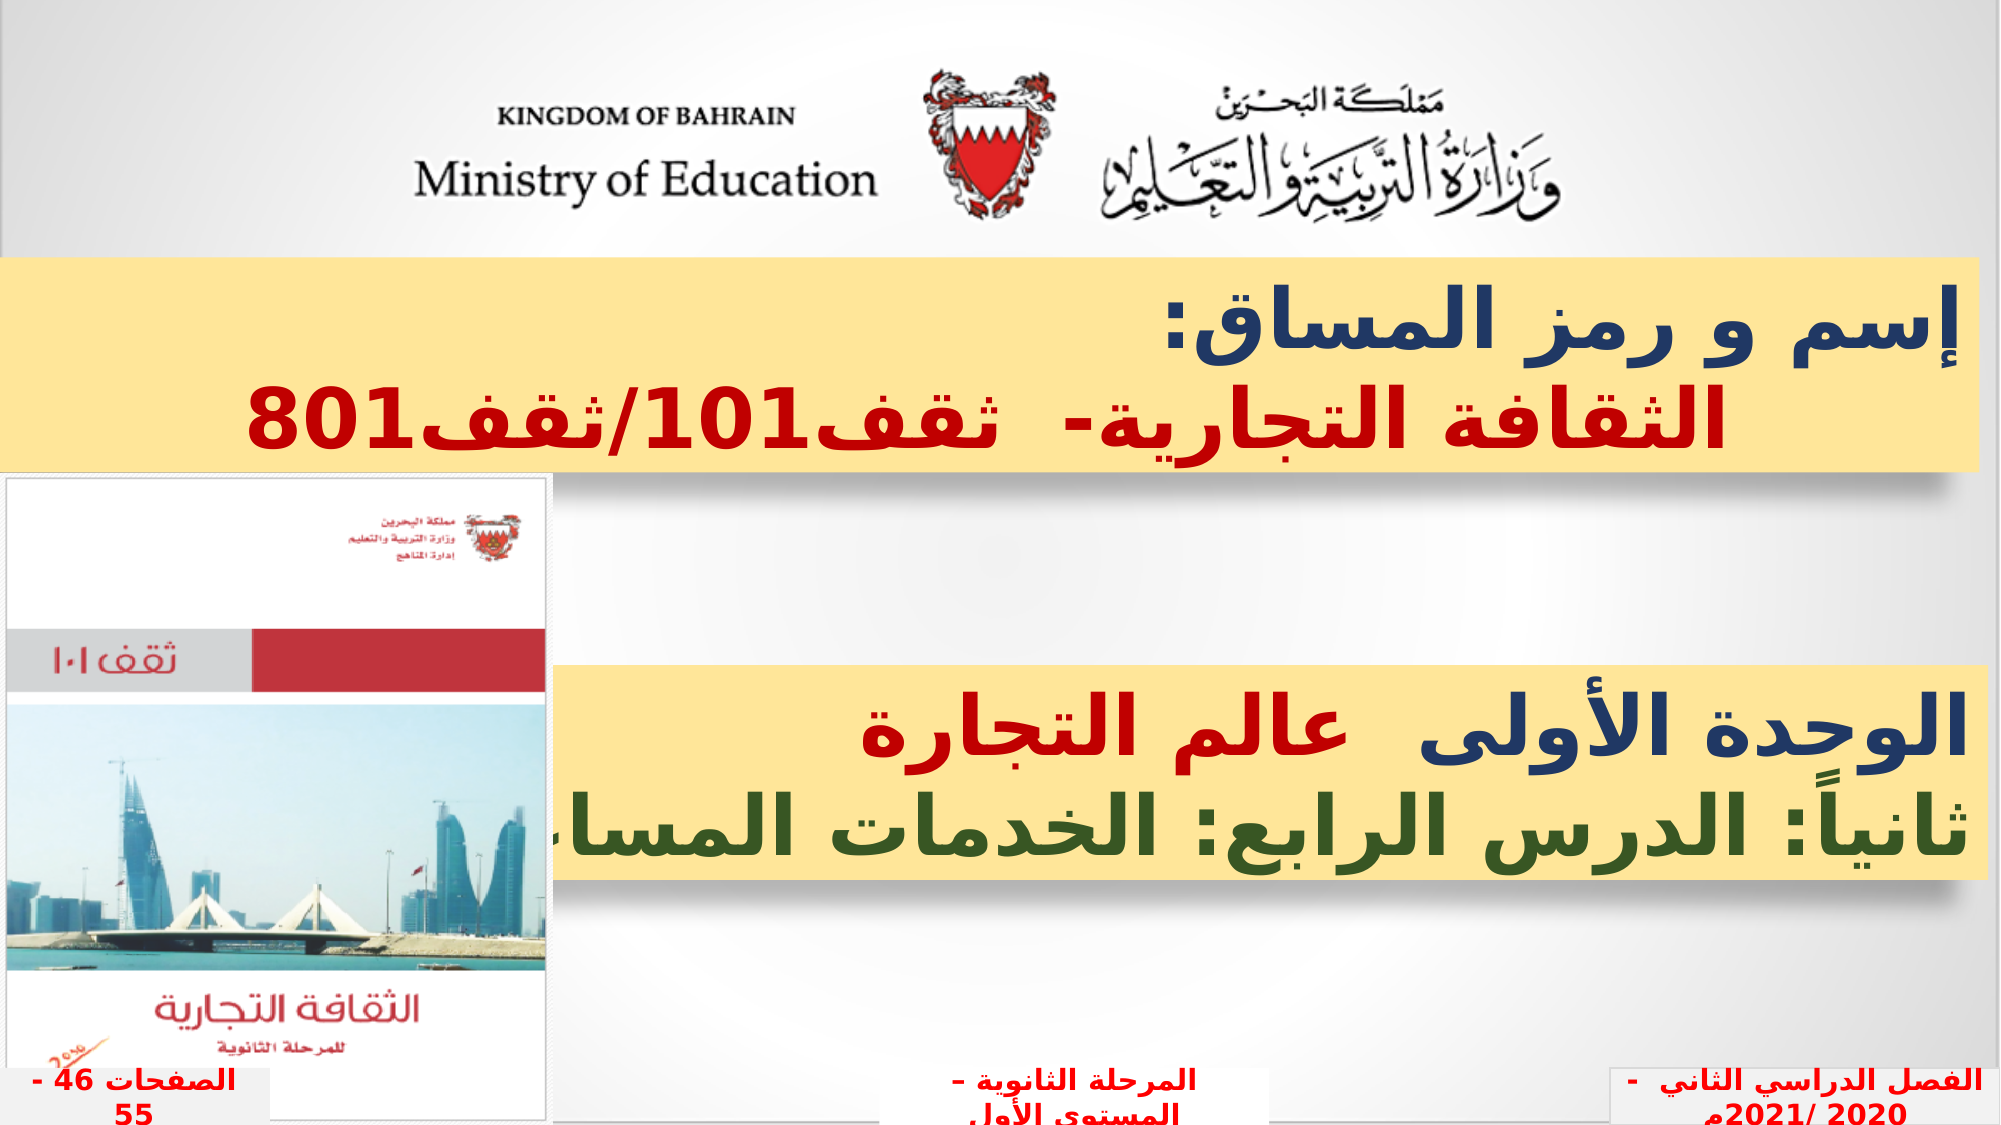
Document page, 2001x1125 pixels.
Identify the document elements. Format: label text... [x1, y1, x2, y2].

text_box الوحدة الأولى: عالم التجارة ثانياً: الدرس الرابع: الخدمات المساعدة ( 2 ) [553, 665, 1989, 880]
text_box المرحلة الثانوية – المستوى الأول [878, 1067, 1270, 1125]
text_box إسم و رمز المساق: الثقافة التجارية- ثقف101/ثقف801 [0, 257, 1980, 473]
text_box الفصل الدراسي الثاني -2020 /2021م [1609, 1067, 2000, 1125]
picture [0, 0, 2001, 1125]
